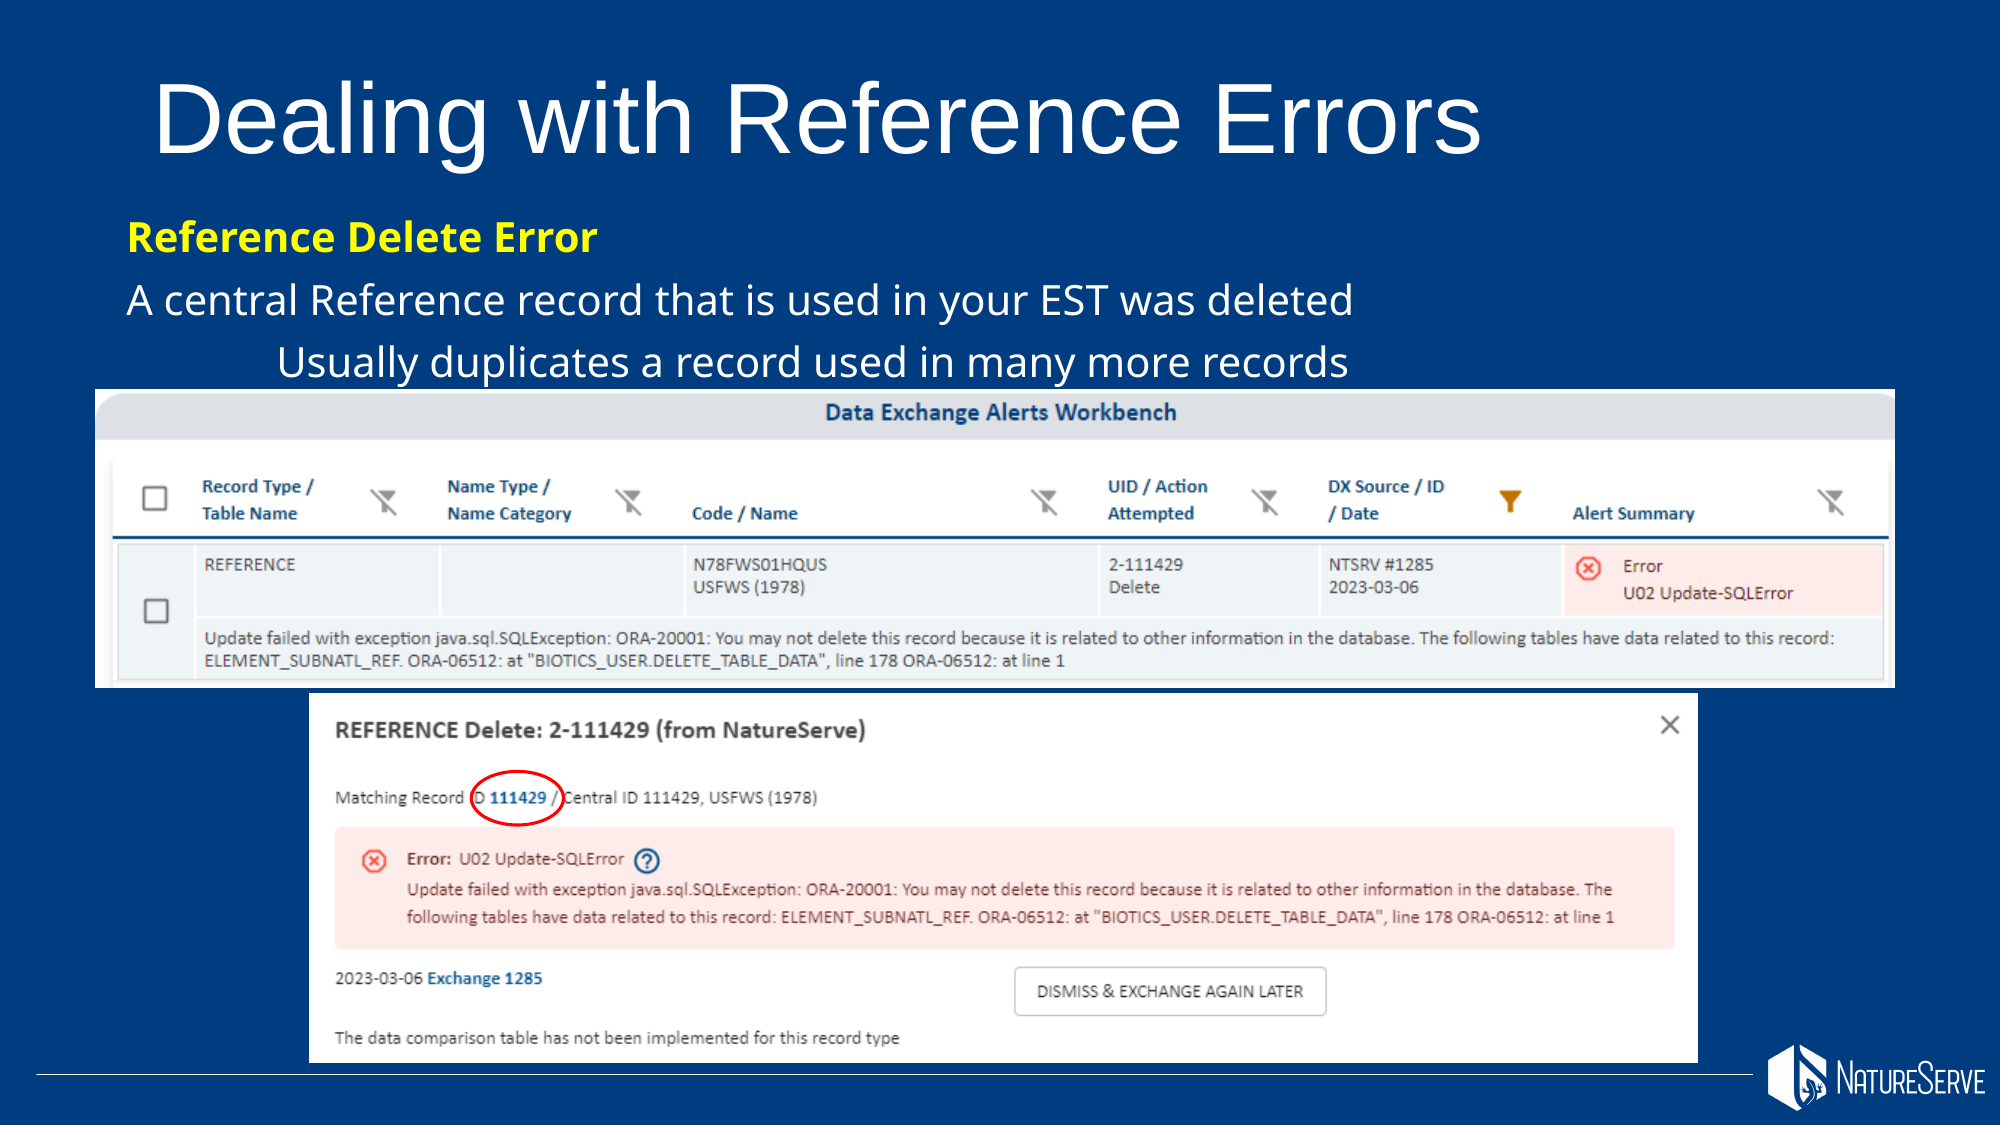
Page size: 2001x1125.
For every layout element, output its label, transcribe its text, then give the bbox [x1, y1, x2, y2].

list Reference Delete Error A central Reference record that is used in your EST was deleted Usually duplicates a record used in many more records [111, 203, 1873, 367]
picture [1753, 1029, 2000, 1125]
title Dealing with Reference Errors [137, 59, 1863, 200]
picture [309, 693, 1698, 1064]
picture [95, 389, 1895, 688]
